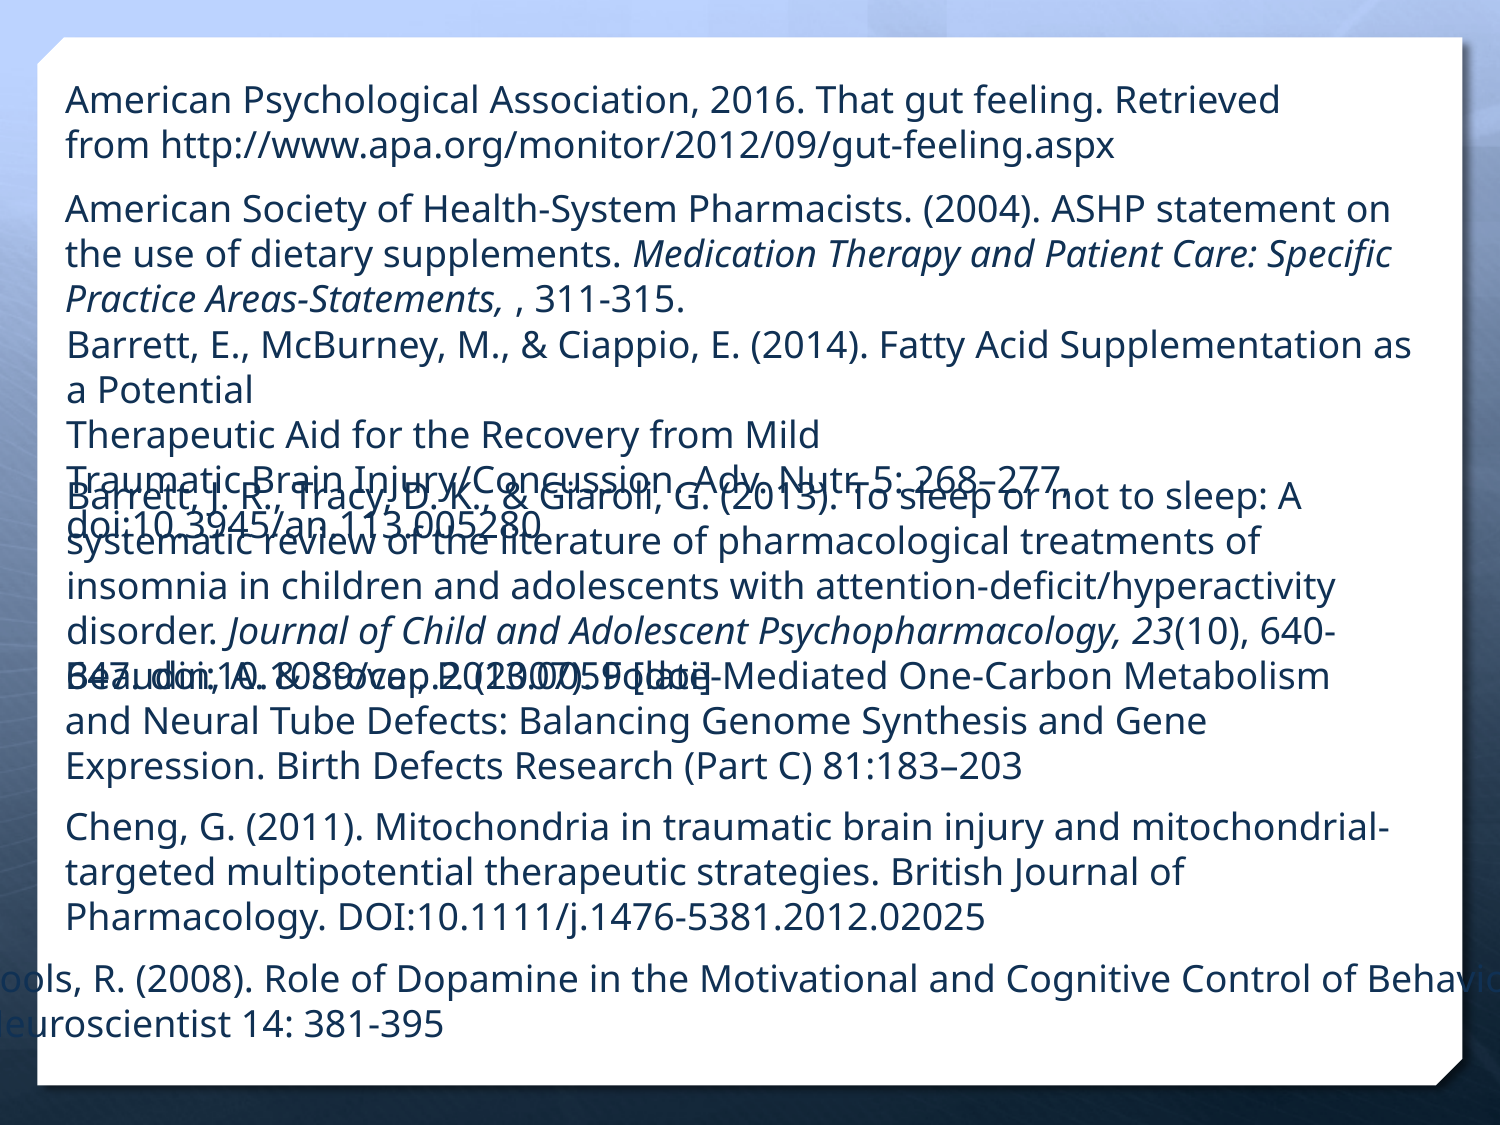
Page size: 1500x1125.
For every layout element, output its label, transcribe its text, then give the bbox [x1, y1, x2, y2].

text_box Cheng, G. (2011). Mitochondria in traumatic brain injury and mitochondrial-targeted multipotential therapeutic strategies. British Journal of Pharmacology. DOI:10.1111/j.1476-5381.2012.02025 [50, 795, 1449, 946]
text_box Barrett, J. R., Tracy, D. K., & Giaroli, G. (2013). To sleep or not to sleep: A systematic review of the literature of pharmacological treatments of insomnia in children and adolescents with attention-deficit/hyperactivity disorder. Journal of Child and Adolescent Psychopharmacology, 23(10), 640-647. doi:10.1089/cap.2013.0059 [doi] [51, 464, 1423, 705]
text_box Barrett, E., McBurney, M., & Ciappio, E. (2014). Fatty Acid Supplementation as a Potential Therapeutic Aid for the Recovery from Mild Traumatic Brain Injury/Concussion. Adv. Nutr. 5: 268–277, doi:10.3945/an.113.005280 [51, 313, 1457, 554]
text_box Beaudin, A. & Stover, P. (2007). Folate-Mediated One-Carbon Metabolism and Neural Tube Defects: Balancing Genome Synthesis and Gene Expression. Birth Defects Research (Part C) 81:183–203 [50, 644, 1384, 794]
text_box Cools, R. (2008). Role of Dopamine in the Motivational and Cognitive Control of Behavior Neuroscientist 14: 381-395 [0, 947, 1500, 1052]
text_box American Society of Health-System Pharmacists. (2004). ASHP statement on the use of dietary supplements. Medication Therapy and Patient Care: Specific Practice Areas-Statements, , 311-315. [50, 177, 1457, 328]
text_box American Psychological Association, 2016. That gut feeling. Retrieved from http://www.apa.org/monitor/2012/09/gut-feeling.aspx [50, 68, 1366, 174]
